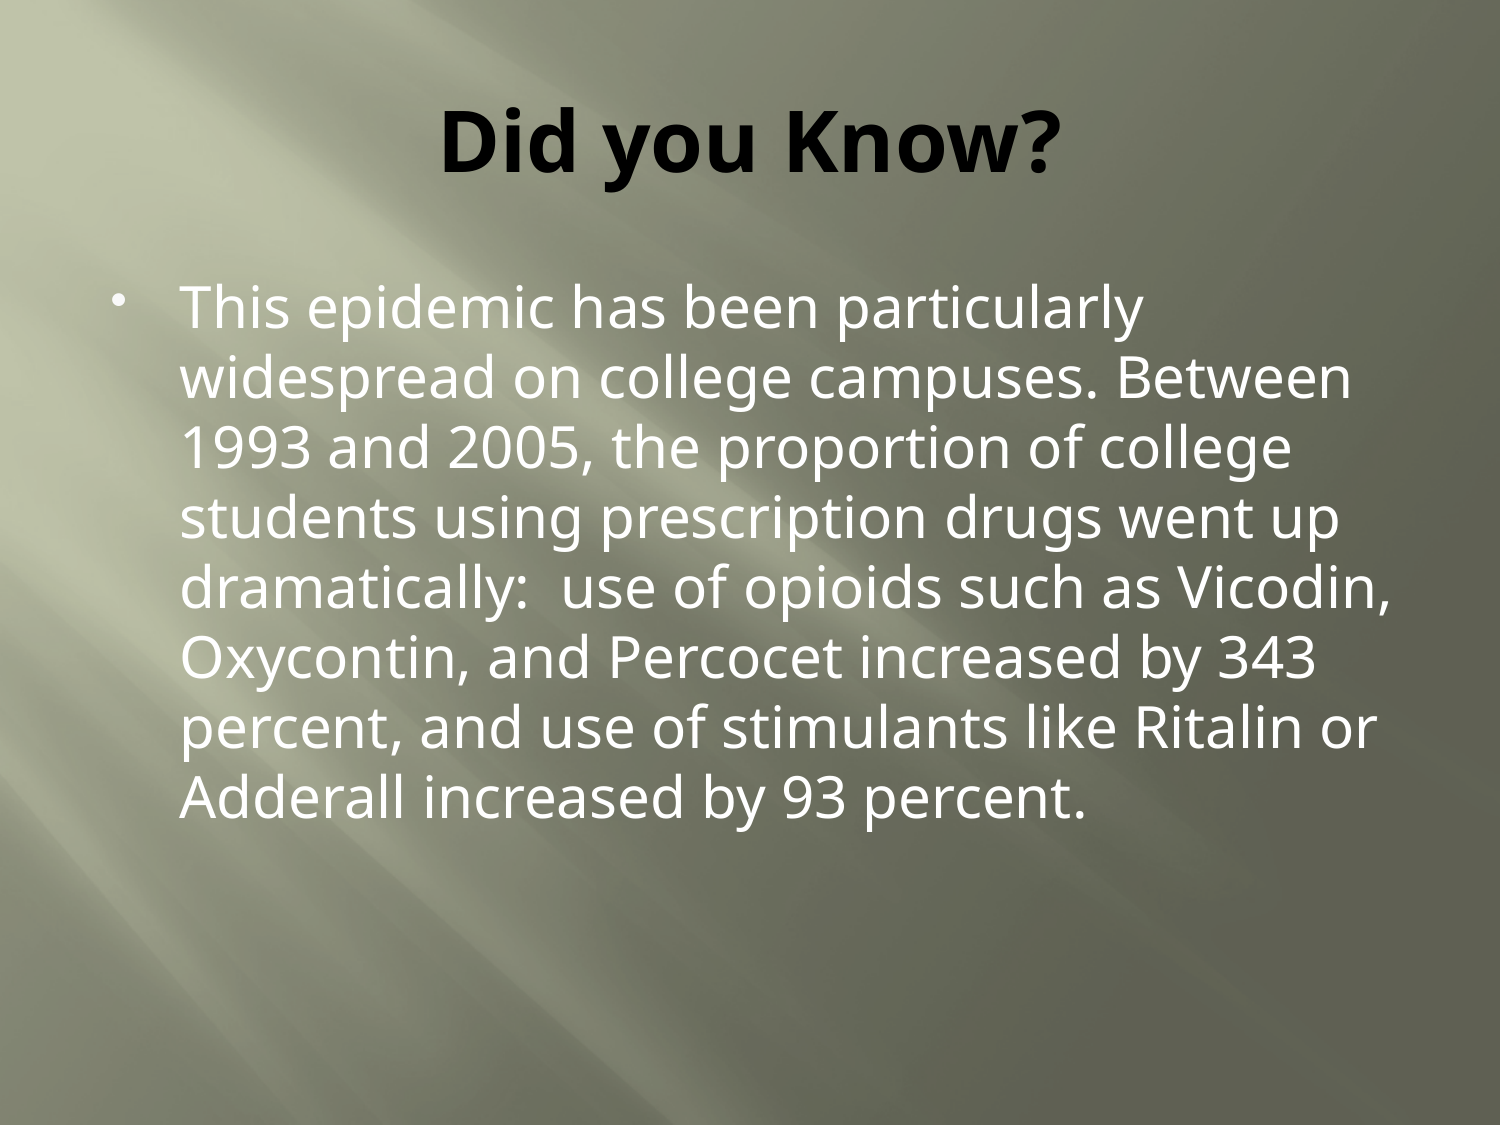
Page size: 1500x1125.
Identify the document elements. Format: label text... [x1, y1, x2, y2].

title Did you Know? [75, 45, 1425, 233]
list This epidemic has been particularly widespread on college campuses. Between 1993 and 2005, the proportion of college students using prescription drugs went up dramatically: use of opioids such as Vicodin, Oxycontin, and Percocet increased by 343 percent, and use of stimulants like Ritalin or Adderall increased by 93 percent. [75, 262, 1425, 1035]
